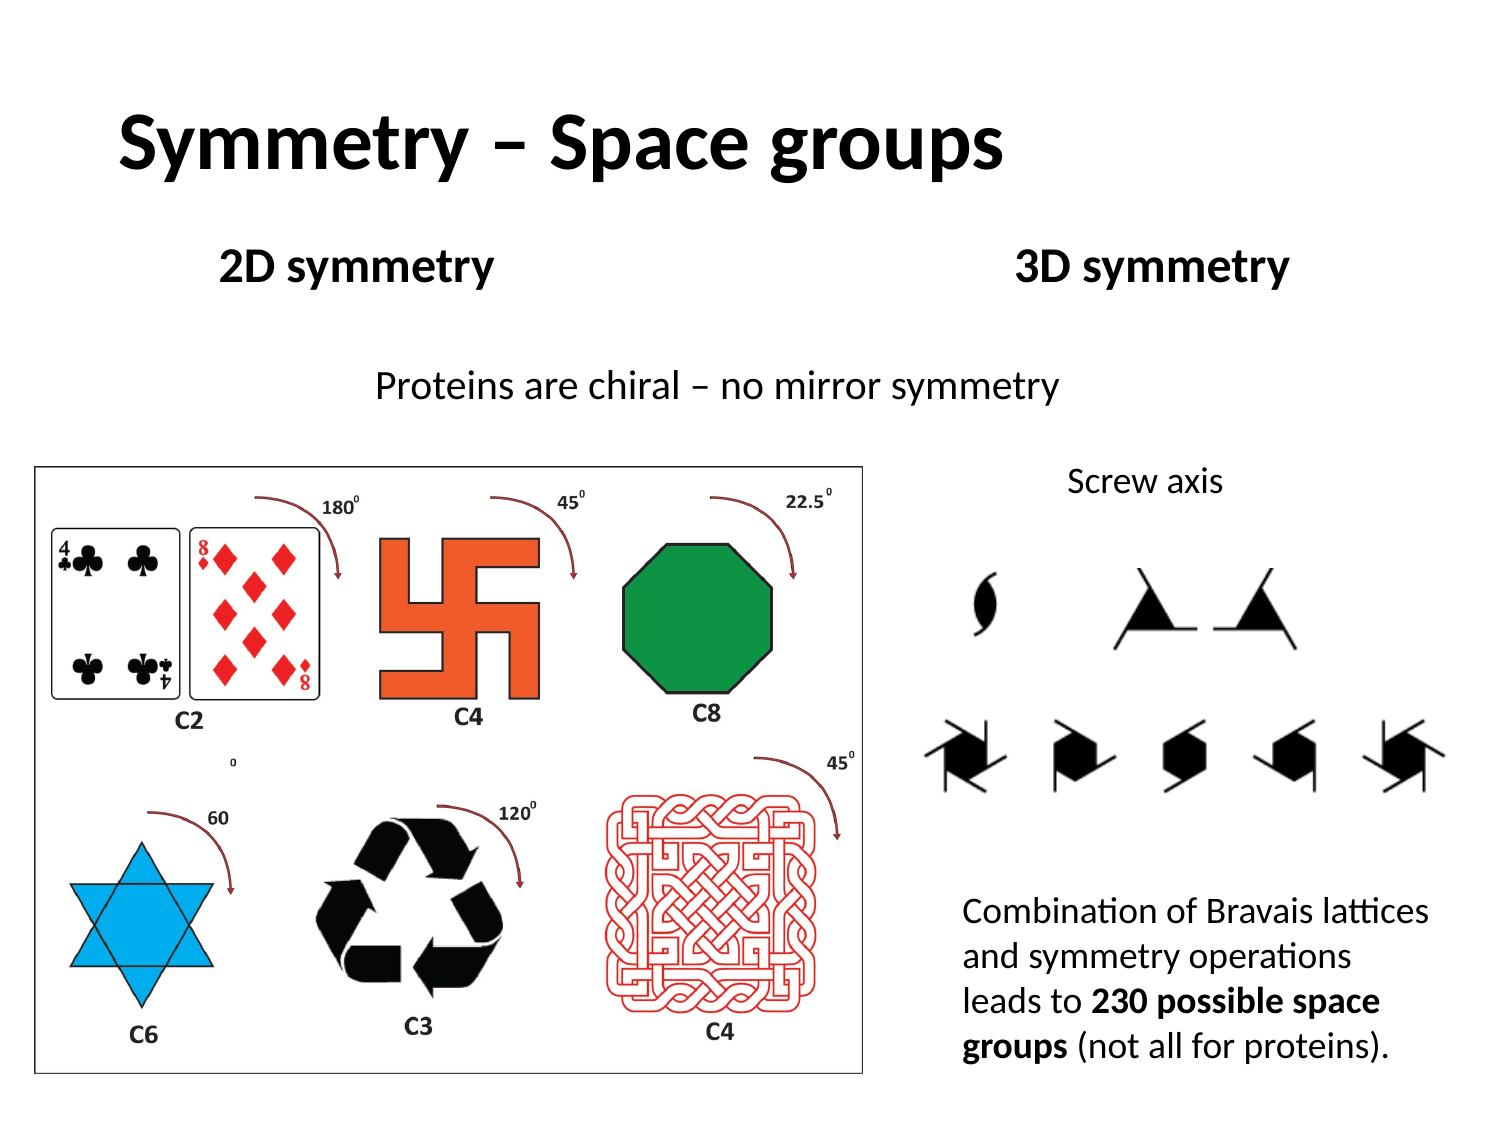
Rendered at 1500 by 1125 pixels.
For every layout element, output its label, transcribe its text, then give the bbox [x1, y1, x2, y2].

text_box Proteins are chiral – no mirror symmetry [360, 350, 1076, 416]
picture [938, 557, 1033, 652]
text_box 2D symmetry [203, 224, 510, 300]
picture [1103, 568, 1308, 663]
text_box 3D symmetry [999, 224, 1306, 300]
text_box Combination of Bravais lattices and symmetry operations leads to 230 possible space groups (not all for proteins). [947, 878, 1451, 1074]
text_box Screw axis [1052, 448, 1239, 509]
picture [34, 466, 863, 1074]
picture [919, 709, 1451, 804]
title Symmetry – Space groups [103, 59, 1397, 225]
